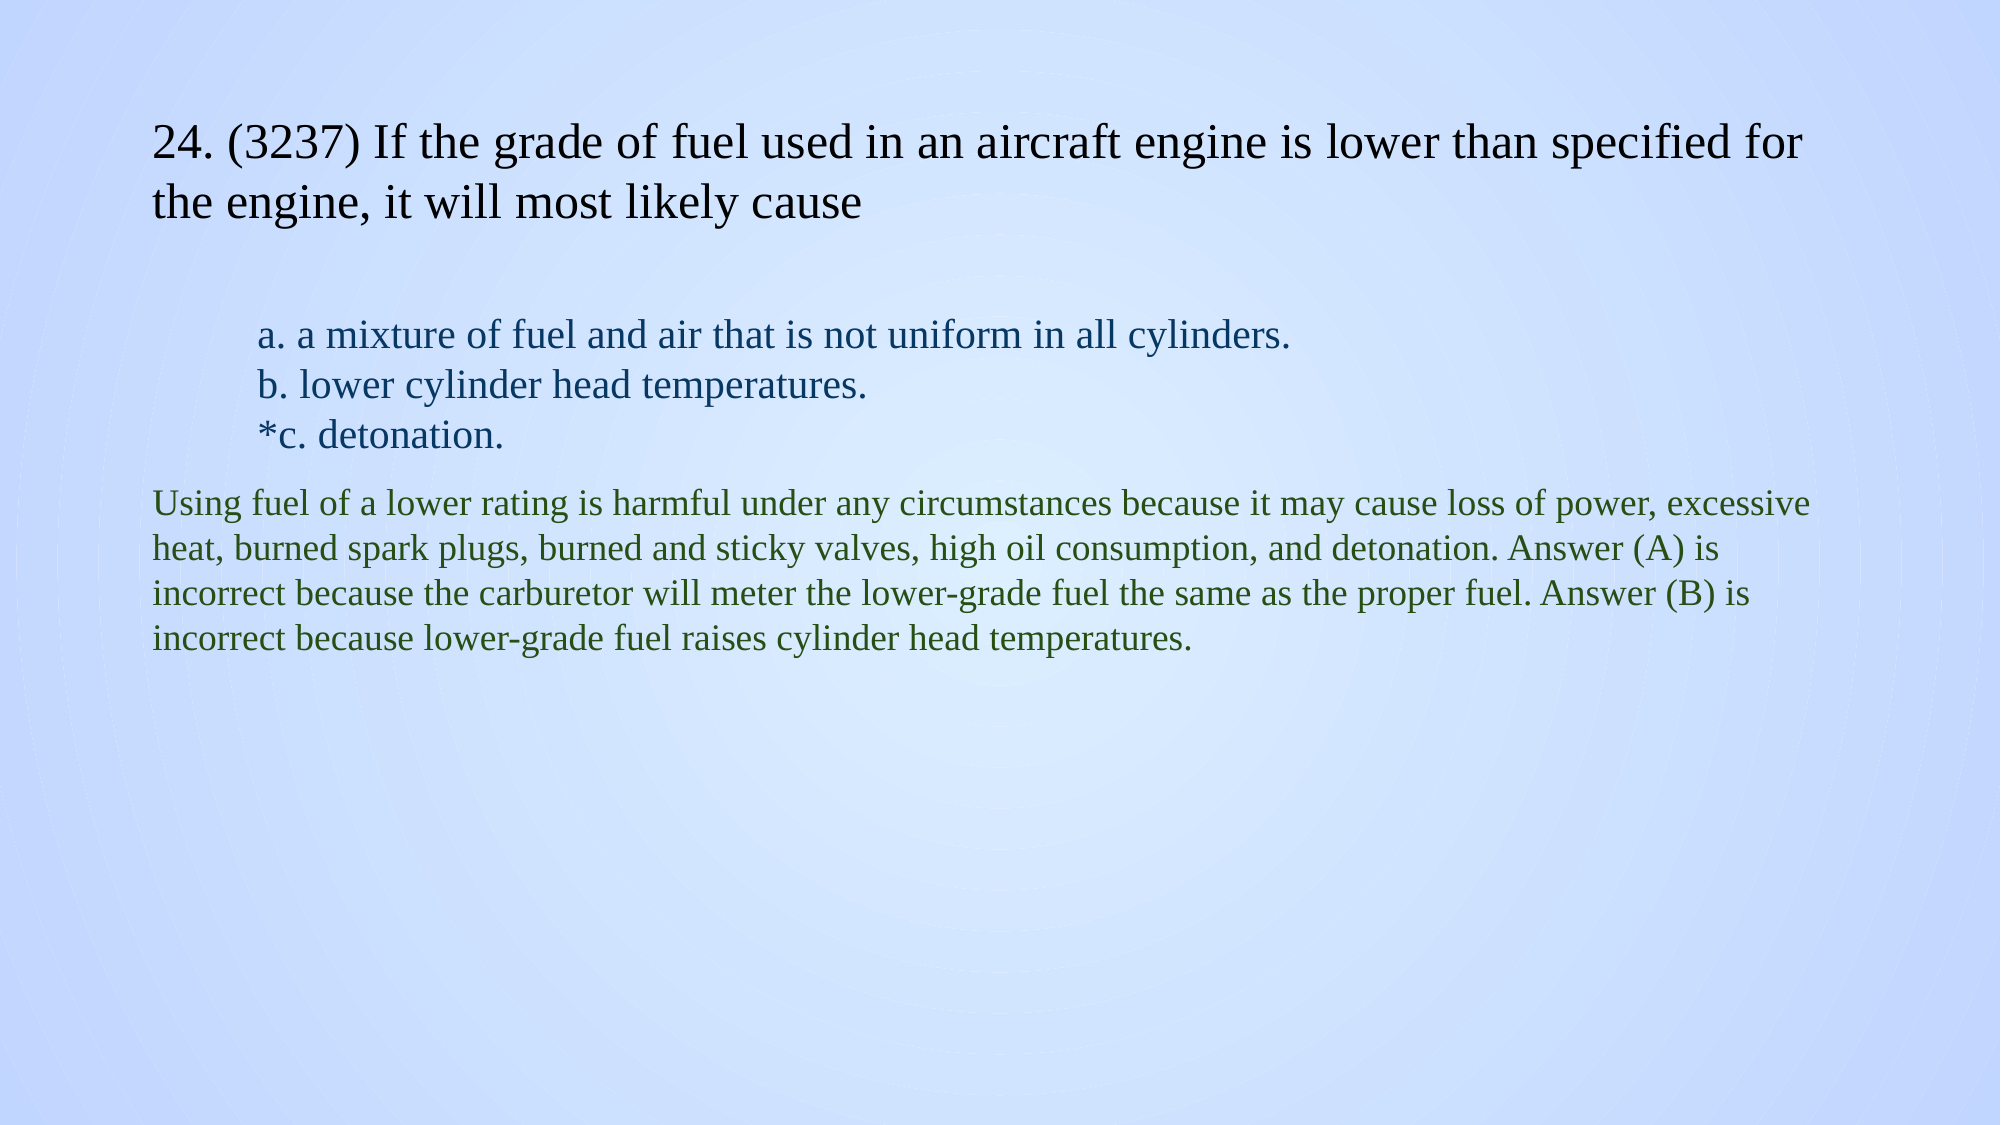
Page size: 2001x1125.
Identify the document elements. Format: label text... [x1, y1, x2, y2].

list a. a mixture of fuel and air that is not uniform in all cylinders. b. lower cylinder head temperatures. *c. detonation. Using fuel of a lower rating is harmful under any circumstances because it may cause loss of power, excessive heat, burned spark plugs, burned and sticky valves, high oil consumption, and detonation. Answer (A) is incorrect because the carburetor will meter the lower-grade fuel the same as the proper fuel. Answer (B) is incorrect because lower-grade fuel raises cylinder head temperatures. [137, 299, 1863, 1014]
title 24. (3237) If the grade of fuel used in an aircraft engine is lower than specified for the engine, it will most likely cause [137, 59, 1863, 278]
